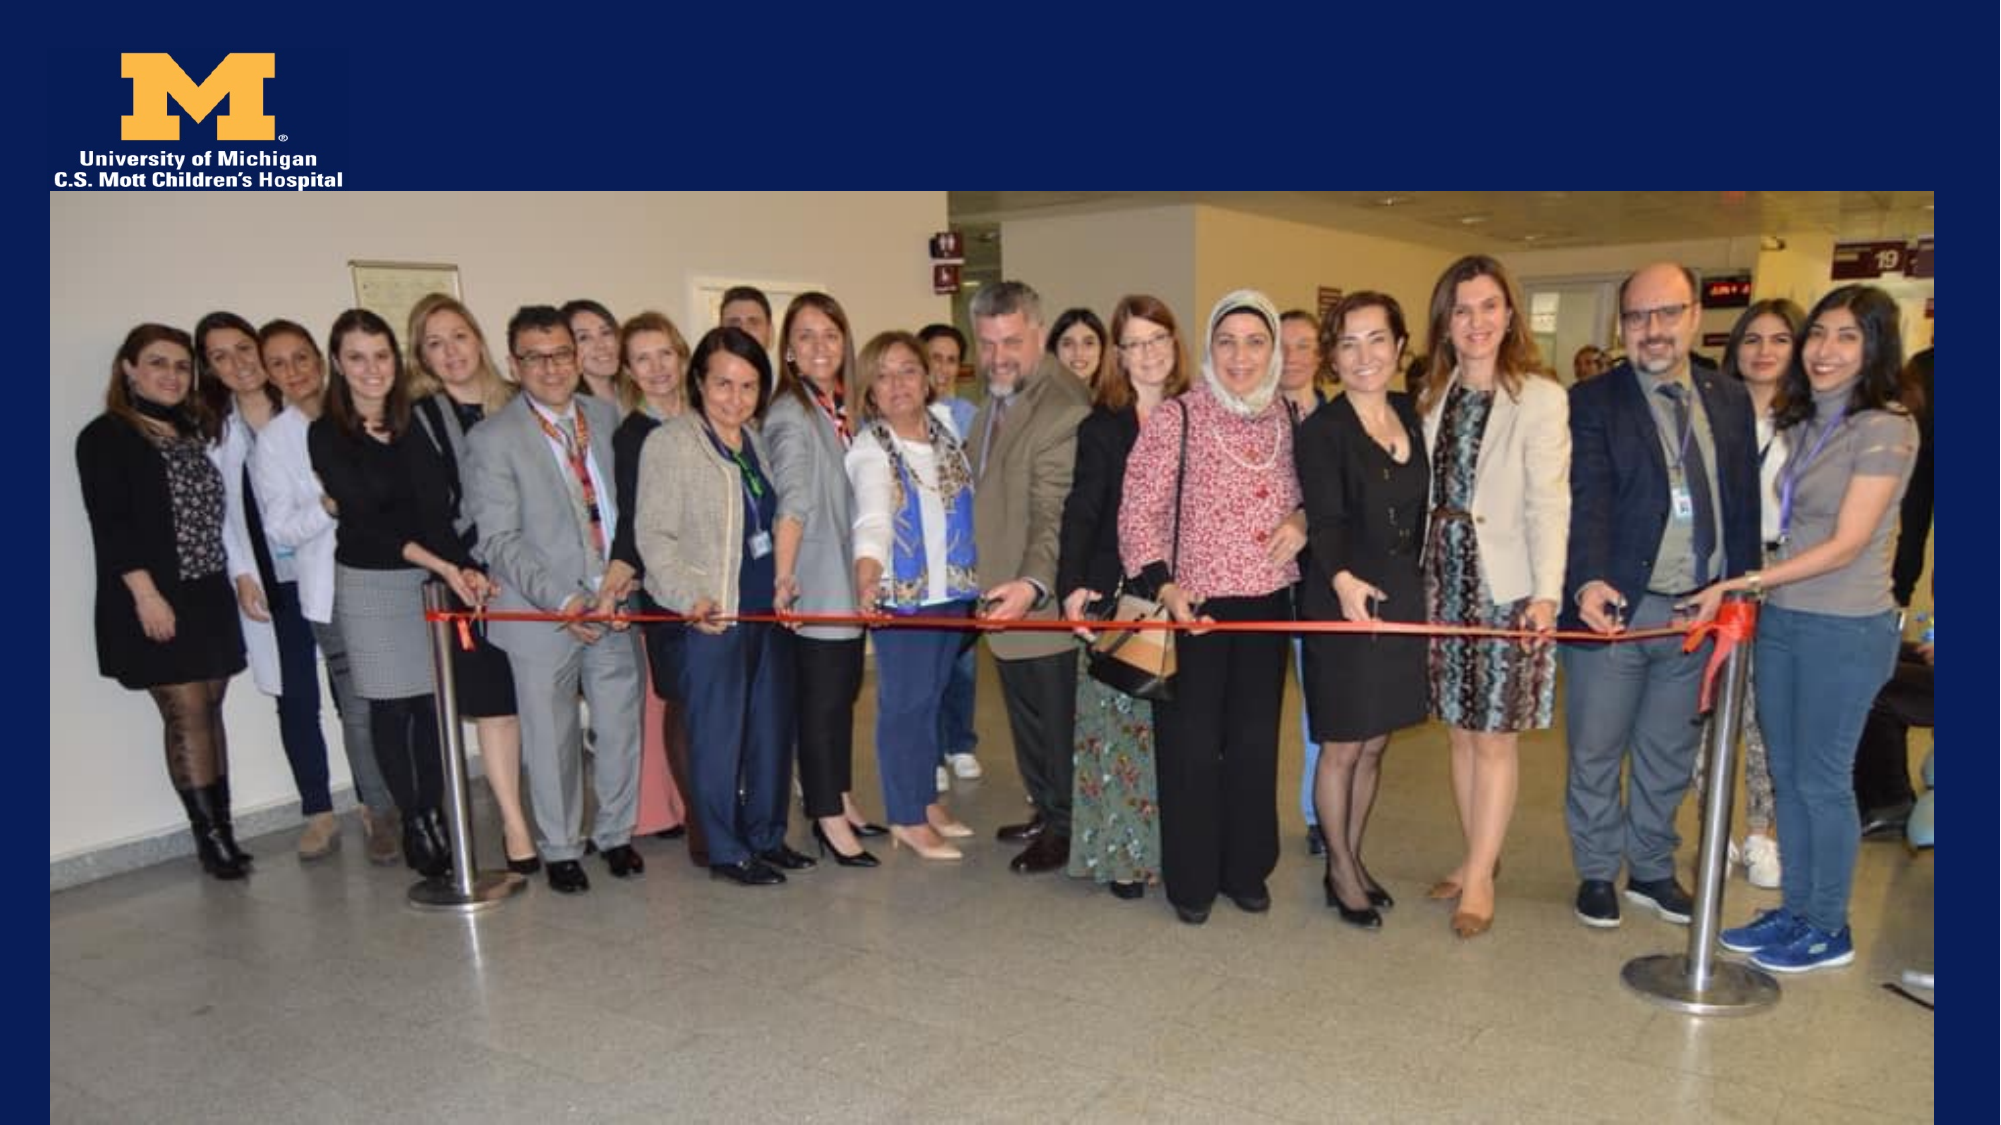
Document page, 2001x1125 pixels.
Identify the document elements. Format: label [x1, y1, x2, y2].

picture [47, 48, 349, 194]
list [49, 191, 1935, 1125]
